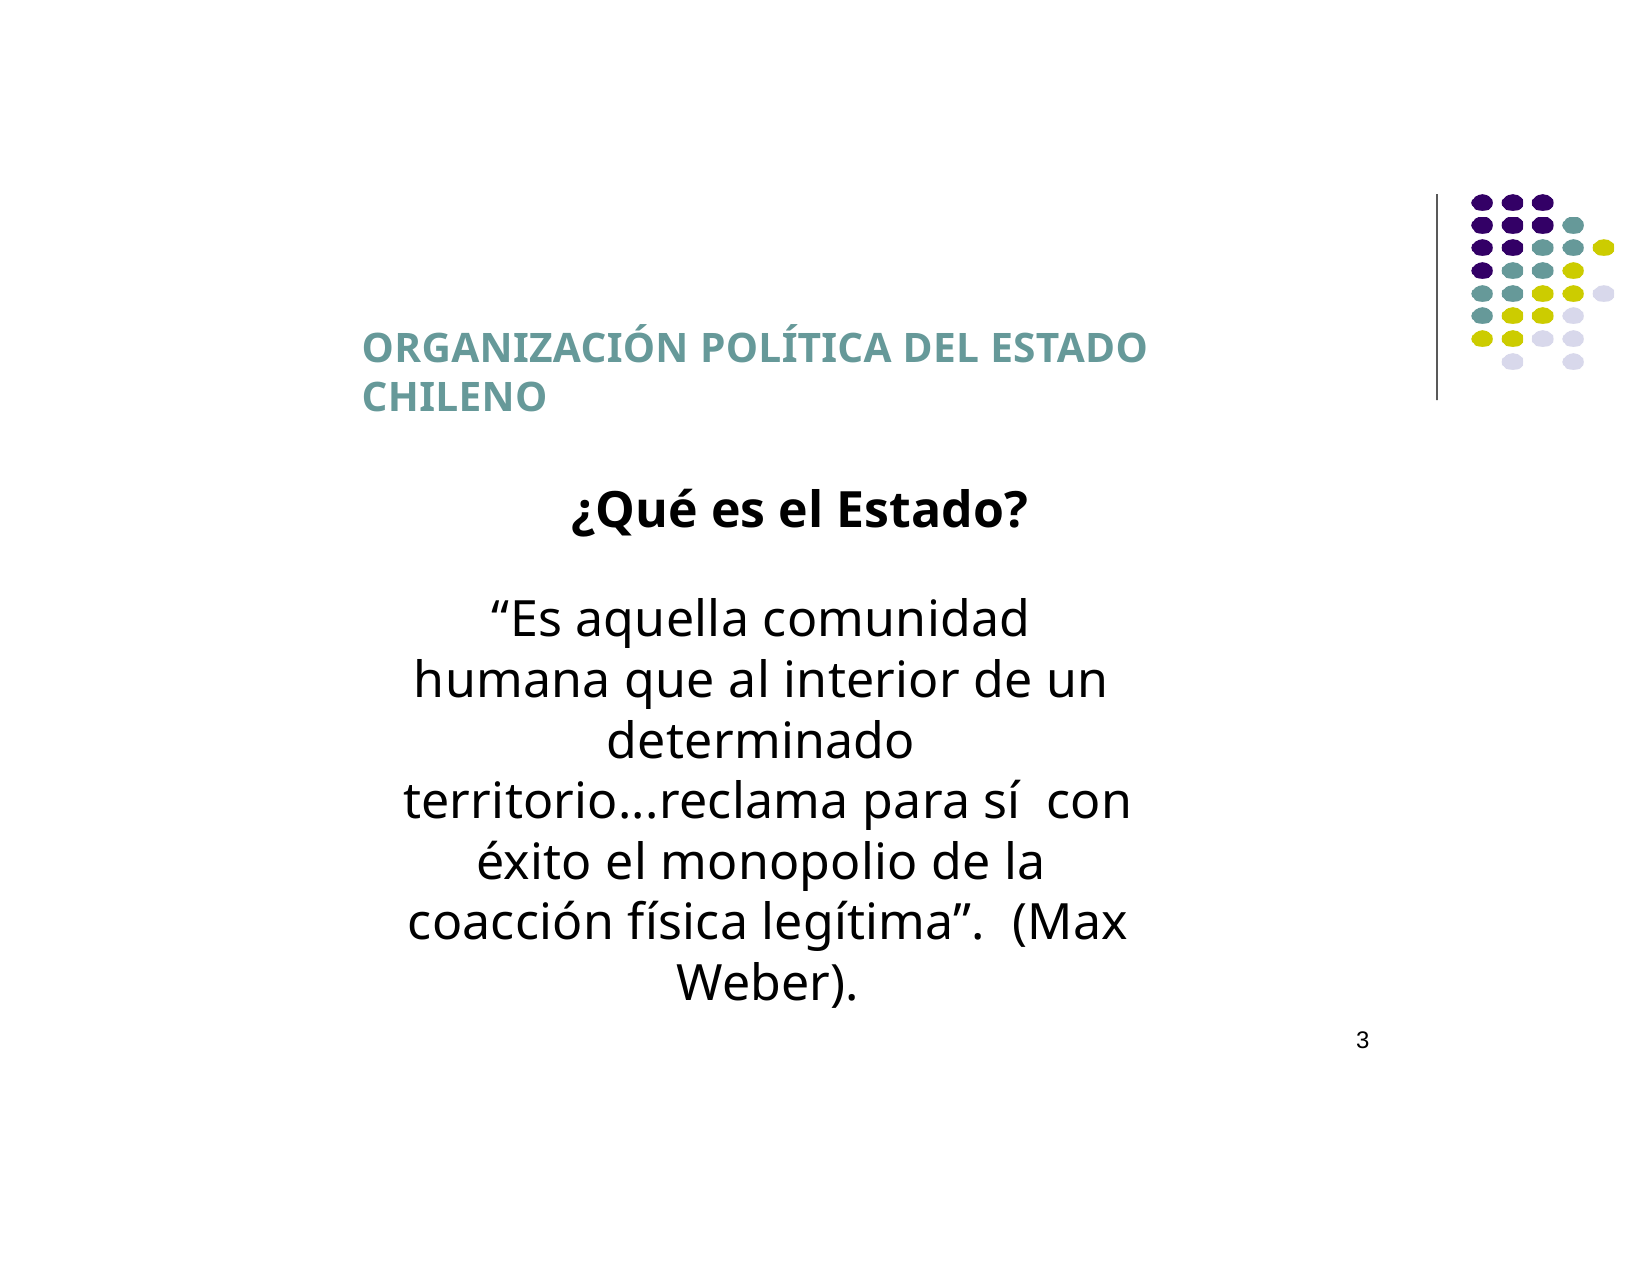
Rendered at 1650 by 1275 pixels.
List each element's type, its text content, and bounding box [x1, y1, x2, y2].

picture [1562, 307, 1584, 324]
picture [1592, 285, 1615, 302]
picture [1471, 239, 1493, 256]
picture [1501, 353, 1524, 370]
picture [1471, 217, 1493, 234]
picture [1531, 307, 1554, 324]
picture [1562, 285, 1584, 302]
picture [1562, 353, 1584, 370]
picture [1501, 330, 1524, 347]
picture [1531, 239, 1554, 256]
slide_number 3 [1349, 1024, 1376, 1275]
picture [1501, 262, 1524, 279]
picture [1471, 194, 1493, 211]
picture [1592, 239, 1615, 256]
picture [1531, 330, 1554, 347]
picture [1471, 285, 1493, 302]
title ORGANIZACIÓN POLÍTICA DEL ESTADO CHILENO [359, 319, 1314, 535]
picture [1501, 307, 1524, 324]
picture [1531, 194, 1554, 211]
picture [1562, 217, 1584, 234]
picture [1531, 262, 1554, 279]
picture [1471, 330, 1493, 347]
picture [1501, 285, 1524, 302]
text_box ¿Qué es el Estado? “Es aquella comunidad humana que al interior de un determinado territorio...reclama para sí con éxito el monopolio de la coacción física legítima”. (Max Weber). [399, 474, 1135, 1011]
picture [1471, 262, 1493, 279]
picture [1501, 217, 1524, 234]
picture [1562, 239, 1584, 256]
picture [1562, 330, 1584, 347]
picture [1531, 217, 1554, 234]
picture [1531, 285, 1554, 302]
picture [1471, 307, 1493, 324]
picture [1562, 262, 1584, 279]
picture [1501, 194, 1524, 211]
picture [1501, 239, 1524, 256]
